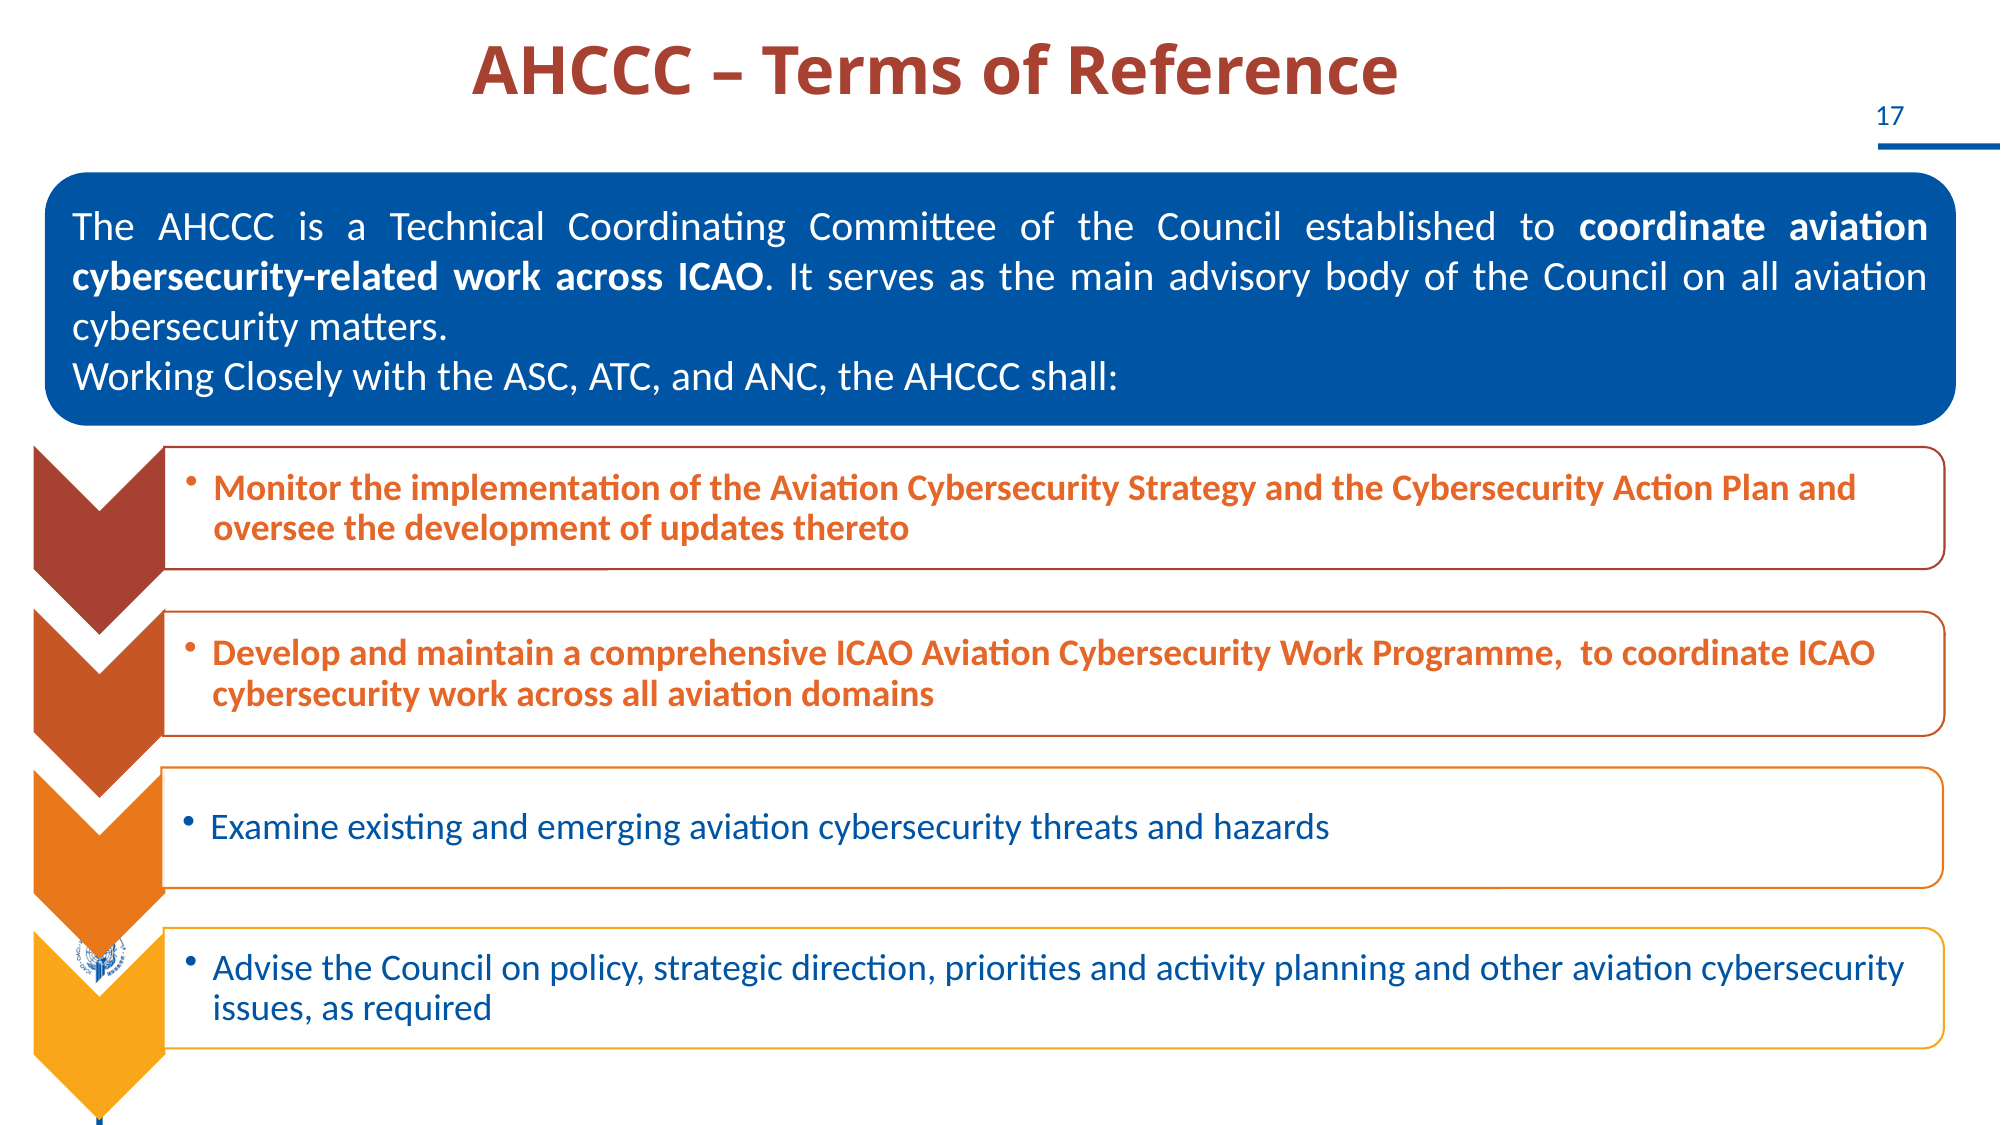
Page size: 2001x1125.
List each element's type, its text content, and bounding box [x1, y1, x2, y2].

text_box The AHCCC is a Technical Coordinating Committee of the Council established to coordinate aviation cybersecurity-related work across ICAO. It serves as the main advisory body of the Council on all aviation cybersecurity matters. Working Closely with the ASC, ATC, and ANC, the AHCCC shall: [43, 171, 1957, 427]
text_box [25, 446, 1974, 1120]
text_box AHCCC – Terms of Reference [0, 16, 1873, 129]
